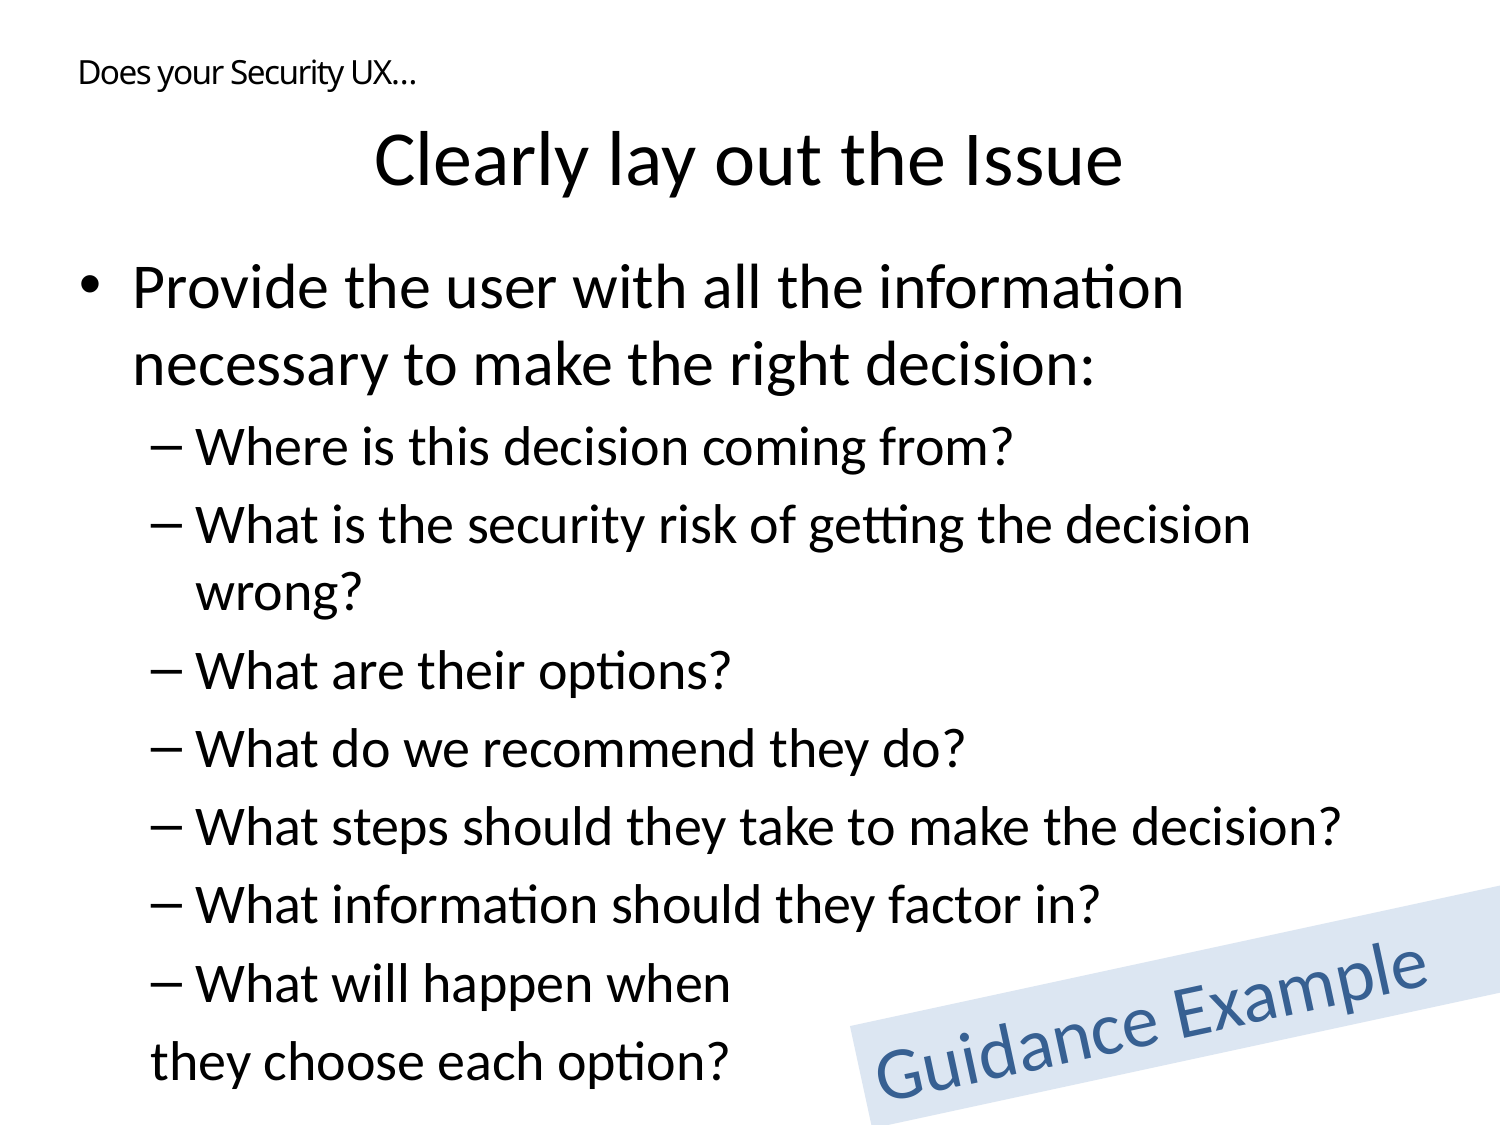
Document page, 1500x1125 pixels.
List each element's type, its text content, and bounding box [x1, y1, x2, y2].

title Clearly lay out the Issue [63, 99, 1436, 210]
text_box Guidance Example [849, 885, 1500, 1125]
text_box Does your Security UX… [62, 50, 1415, 100]
list Provide the user with all the information necessary to make the right decision: Where is this decision coming from? What is the security risk of getting the decision wrong? What are their options? What do we recommend they do? What steps should they take to make the decision? What information should they factor in? What will happen when they choose each option? [63, 237, 1436, 1105]
